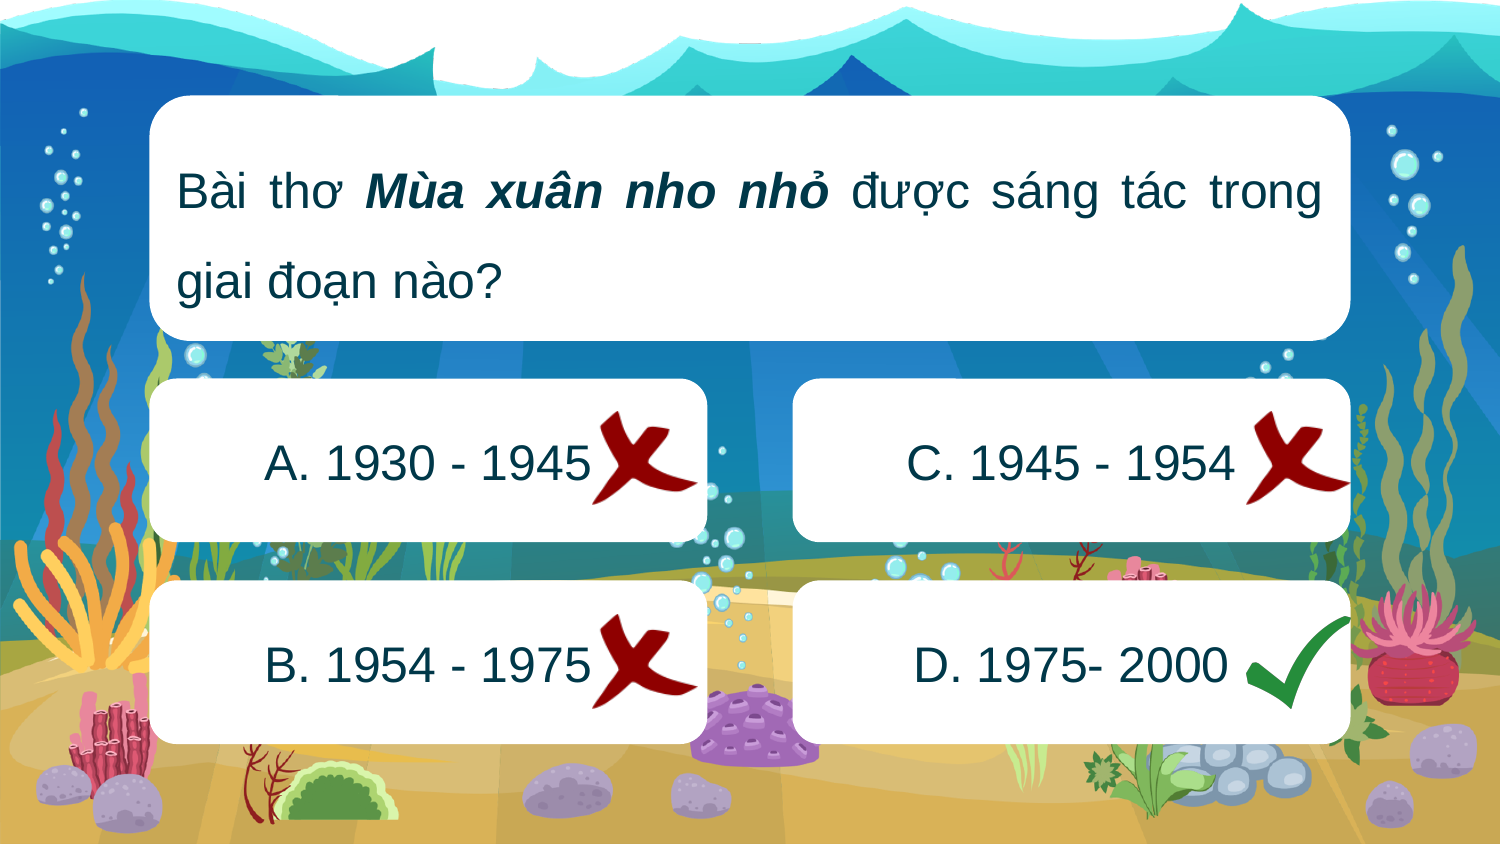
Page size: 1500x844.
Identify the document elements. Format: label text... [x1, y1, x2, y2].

text_box Bài thơ Mùa xuân nho nhỏ được sáng tác trong giai đoạn nào? [147, 93, 1353, 344]
text_box A. 1930 - 1945 [147, 376, 710, 545]
text_box D. 1975- 2000 [790, 578, 1353, 747]
text_box B. 1954 - 1975 [147, 578, 710, 747]
picture [0, 0, 1500, 844]
text_box C. 1945 - 1954 [790, 376, 1353, 545]
